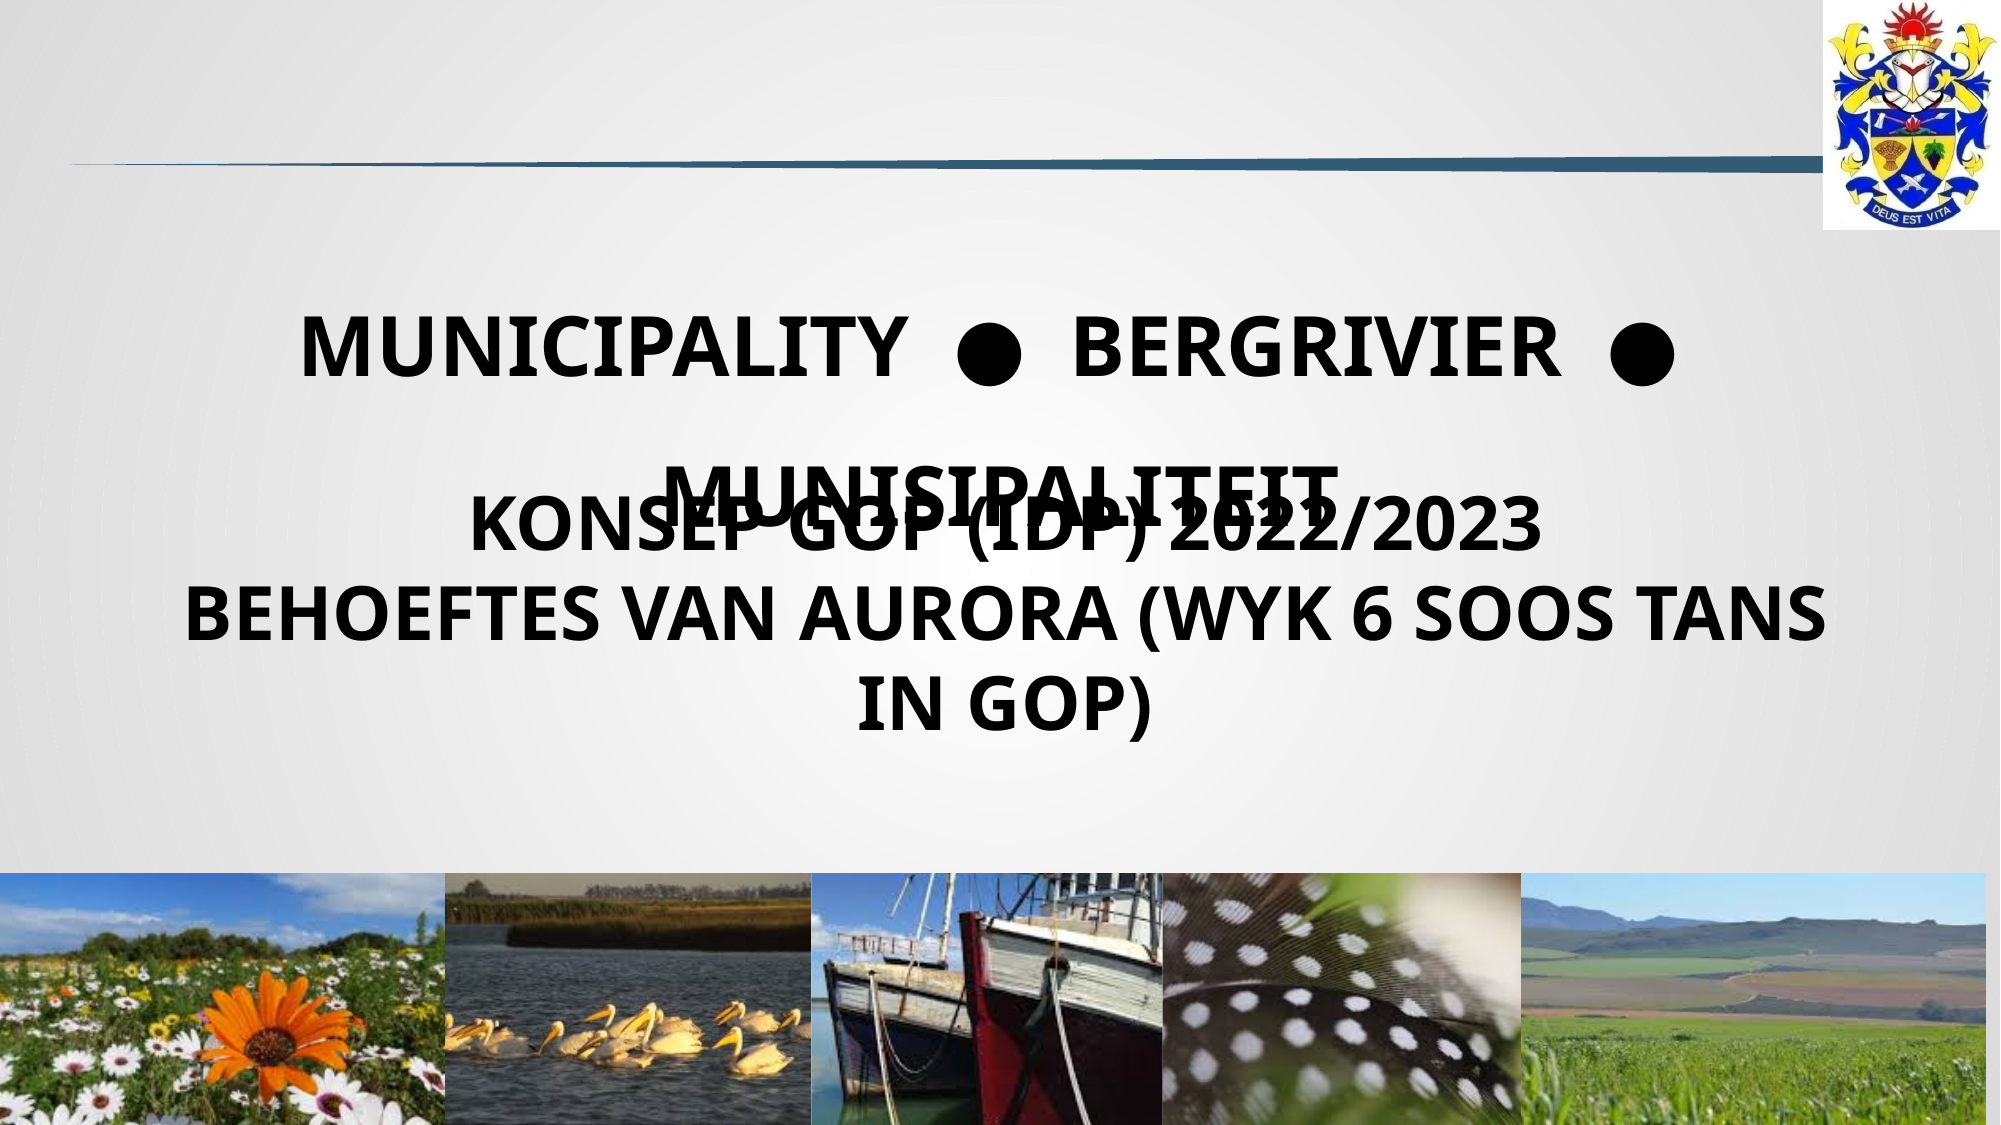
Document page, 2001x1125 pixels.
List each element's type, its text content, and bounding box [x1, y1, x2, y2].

text_box KONSEP GOP (IDP) 2022/2023 BEHOEFTES VAN AURORA (WYK 6 SOOS TANS IN GOP) [147, 468, 1865, 754]
picture [0, 872, 1986, 1125]
picture [1822, 0, 2000, 230]
text_box [112, 373, 1908, 657]
title MUNICIPALITY ● BERGRIVIER ● MUNISIPALITEIT [43, 231, 1957, 421]
